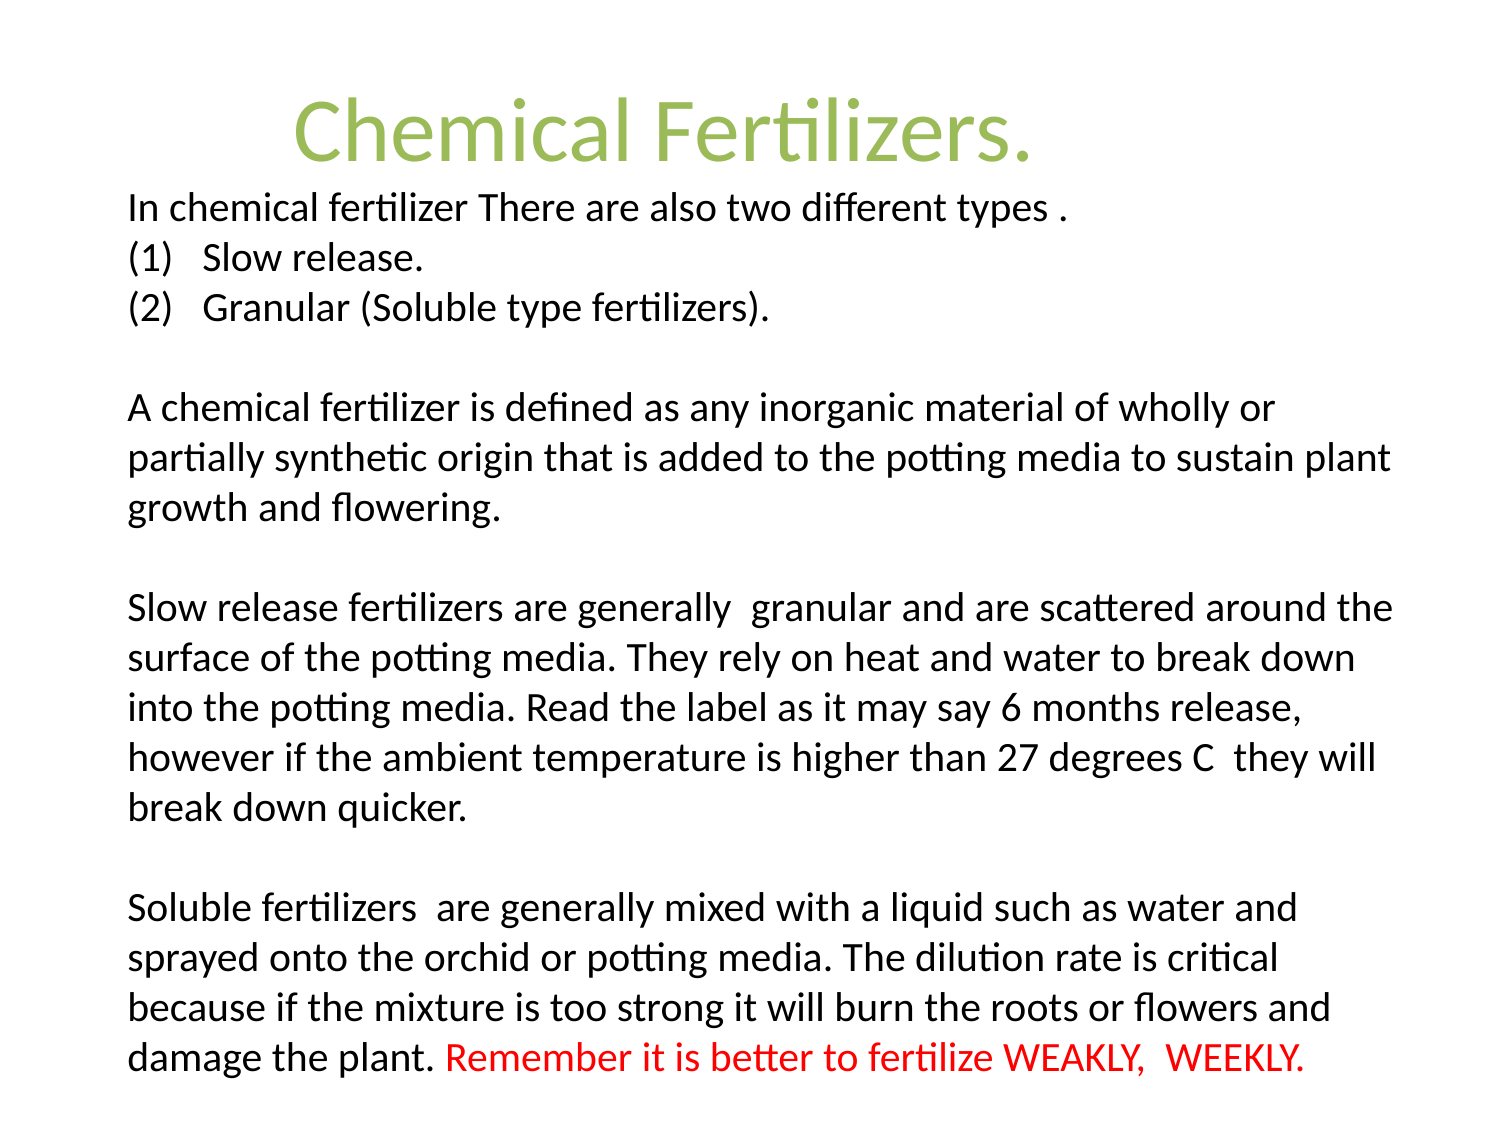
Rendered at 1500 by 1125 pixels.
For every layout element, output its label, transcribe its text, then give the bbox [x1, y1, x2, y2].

text_box Chemical Fertilizers. In chemical fertilizer There are also two different types . Slow release. Granular (Soluble type fertilizers). A chemical fertilizer is defined as any inorganic material of wholly or partially synthetic origin that is added to the potting media to sustain plant growth and flowering. Slow release fertilizers are generally granular and are scattered around the surface of the potting media. They rely on heat and water to break down into the potting media. Read the label as it may say 6 months release, however if the ambient temperature is higher than 27 degrees C they will break down quicker. Soluble fertilizers are generally mixed with a liquid such as water and sprayed onto the orchid or potting media. The dilution rate is critical because if the mixture is too strong it will burn the roots or flowers and damage the plant. Remember it is better to fertilize WEAKLY, WEEKLY. [112, 62, 1413, 1125]
